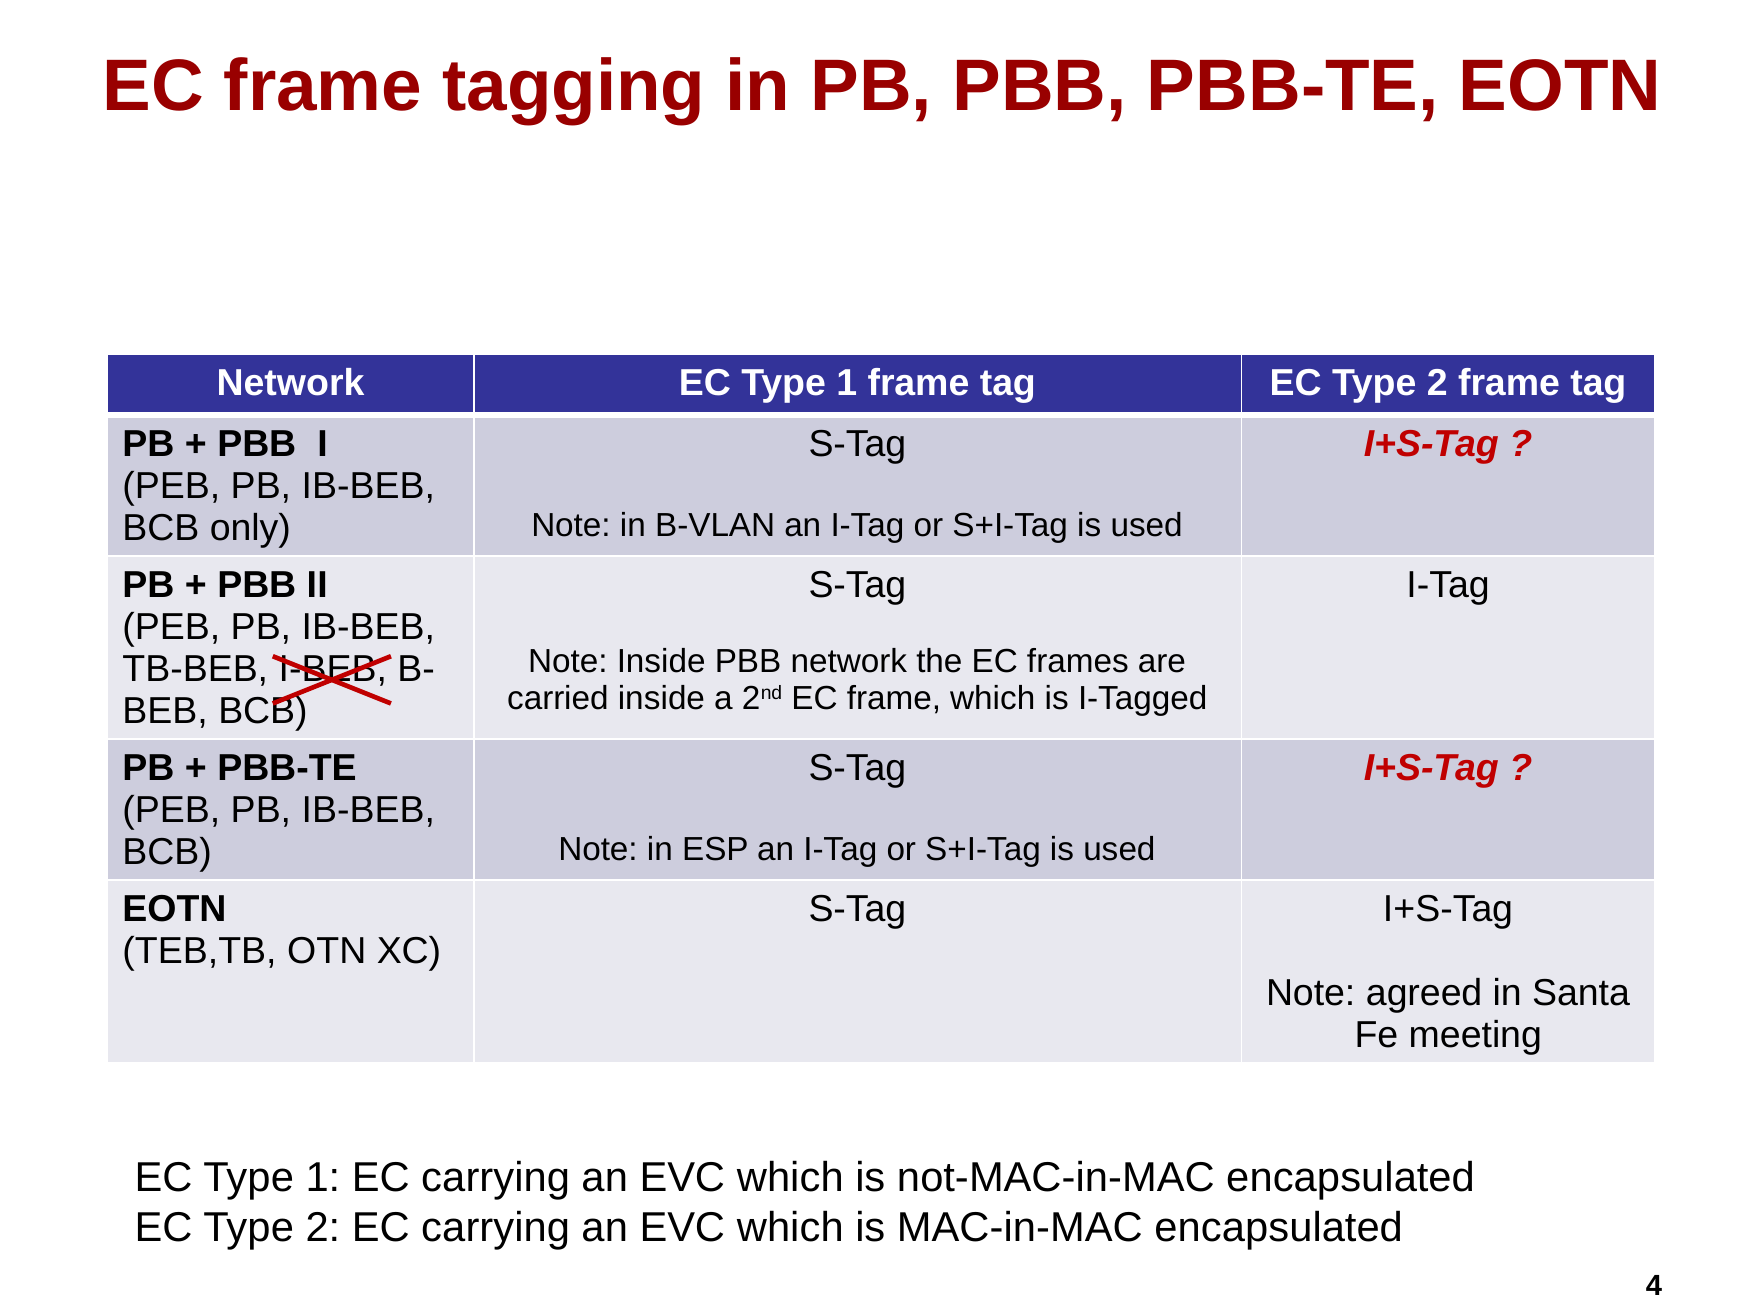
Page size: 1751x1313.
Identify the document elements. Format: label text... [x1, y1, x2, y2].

table_header Network [108, 355, 473, 412]
text_box EC Type 1: EC carrying an EVC which is not-MAC-in-MAC encapsulated EC Type 2: EC carrying an EVC which is MAC-in-MAC encapsulated [119, 1142, 1491, 1258]
title EC frame tagging in PB, PBB, PBB-TE, EOTN [87, 30, 1703, 197]
table_header EC Type 1 frame tag [475, 355, 1241, 412]
table_cell I+S-Tag Note: agreed in Santa Fe meeting [1242, 881, 1654, 1062]
table_cell S-Tag Note: in ESP an I-Tag or S+I-Tag is used [475, 740, 1241, 879]
table_header EC Type 2 frame tag [1242, 355, 1654, 412]
table_cell S-Tag Note: Inside PBB network the EC frames are carried inside a 2nd EC frame, which is I-Tagged [475, 557, 1241, 738]
table_cell EOTN (TEB,TB, OTN XC) [108, 881, 473, 1062]
table_cell S-Tag Note: in B-VLAN an I-Tag or S+I-Tag is used [475, 418, 1241, 555]
table_cell PB + PBB II (PEB, PB, IB-BEB, TB-BEB, I-BEB, B-BEB, BCB) [108, 557, 473, 738]
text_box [272, 655, 392, 704]
table_cell I+S-Tag ? [1242, 418, 1654, 555]
table_cell I+S-Tag ? [1242, 740, 1654, 879]
table_cell PB + PBB I (PEB, PB, IB-BEB, BCB only) [108, 418, 473, 555]
table_cell PB + PBB-TE (PEB, PB, IB-BEB, BCB) [108, 740, 473, 879]
table_cell S-Tag [475, 881, 1241, 1062]
table_cell I-Tag [1242, 557, 1654, 738]
